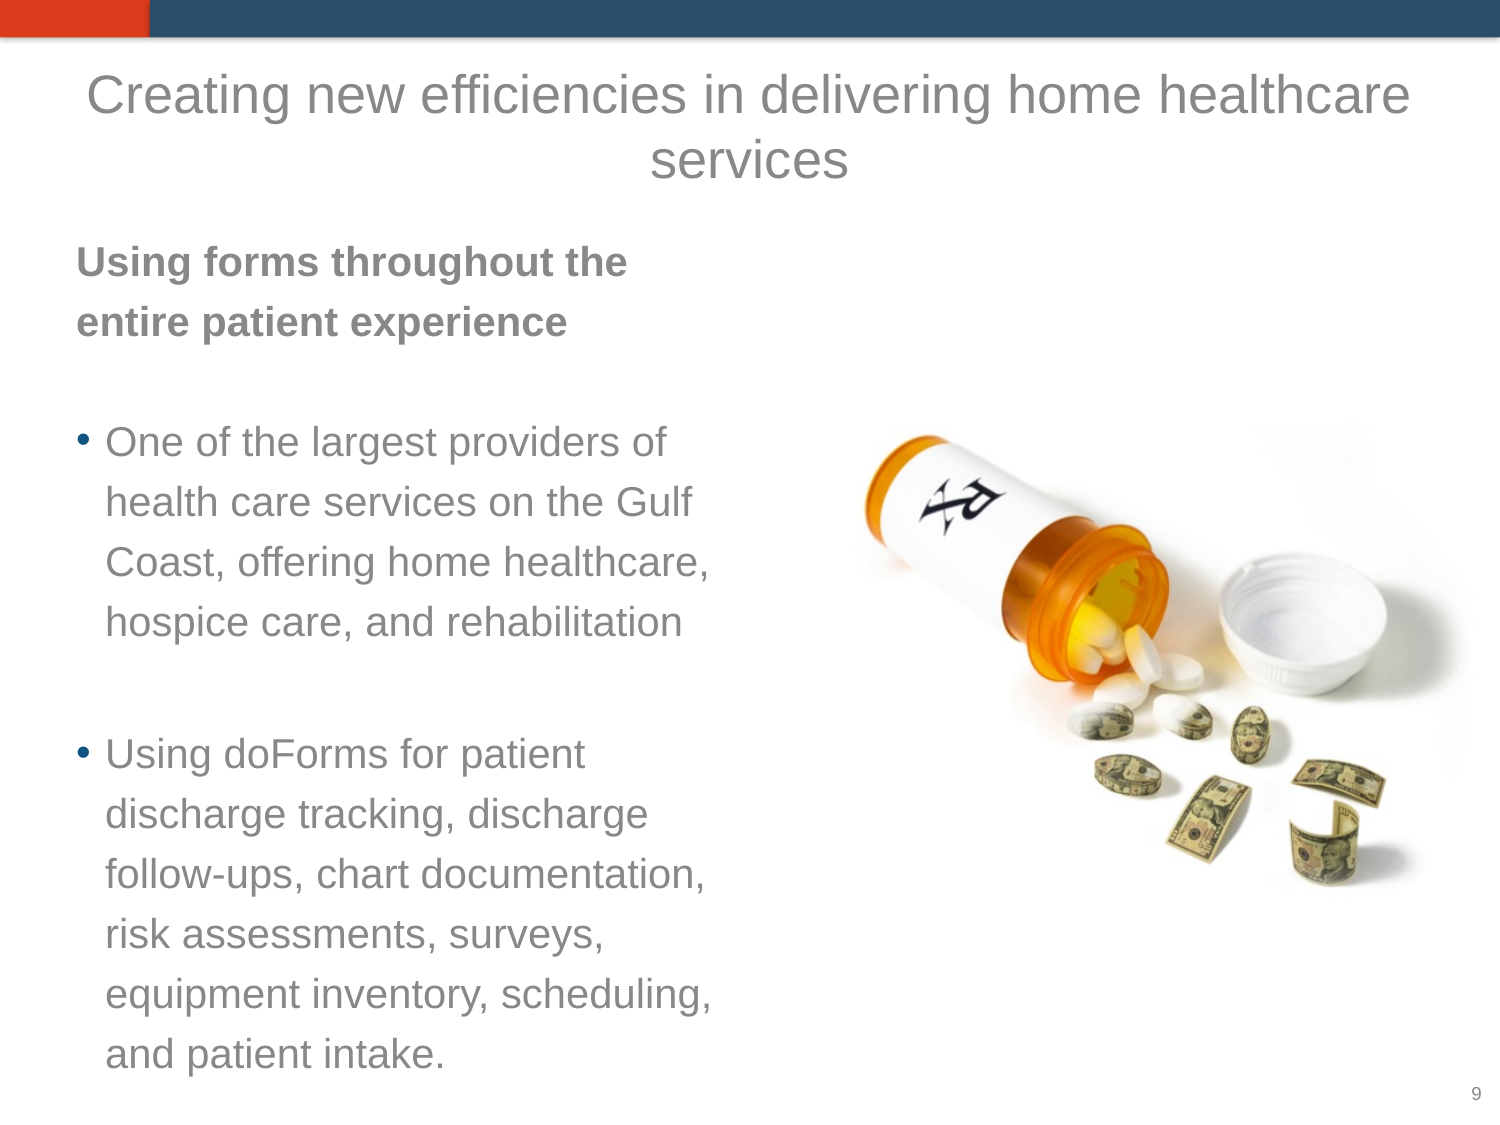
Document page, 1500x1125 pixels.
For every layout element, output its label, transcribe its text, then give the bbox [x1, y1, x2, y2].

list Using forms throughout the entire patient experience [76, 224, 690, 344]
picture [855, 423, 1475, 902]
title Creating new efficiencies in delivering home healthcare services [0, 59, 1500, 126]
list One of the largest providers of health care services on the Gulf Coast, offering home healthcare, hospice care, and rehabilitation Using doForms for patient discharge tracking, discharge follow-ups, chart documentation, risk assessments, surveys, equipment inventory, scheduling, and patient intake. [76, 404, 766, 1082]
